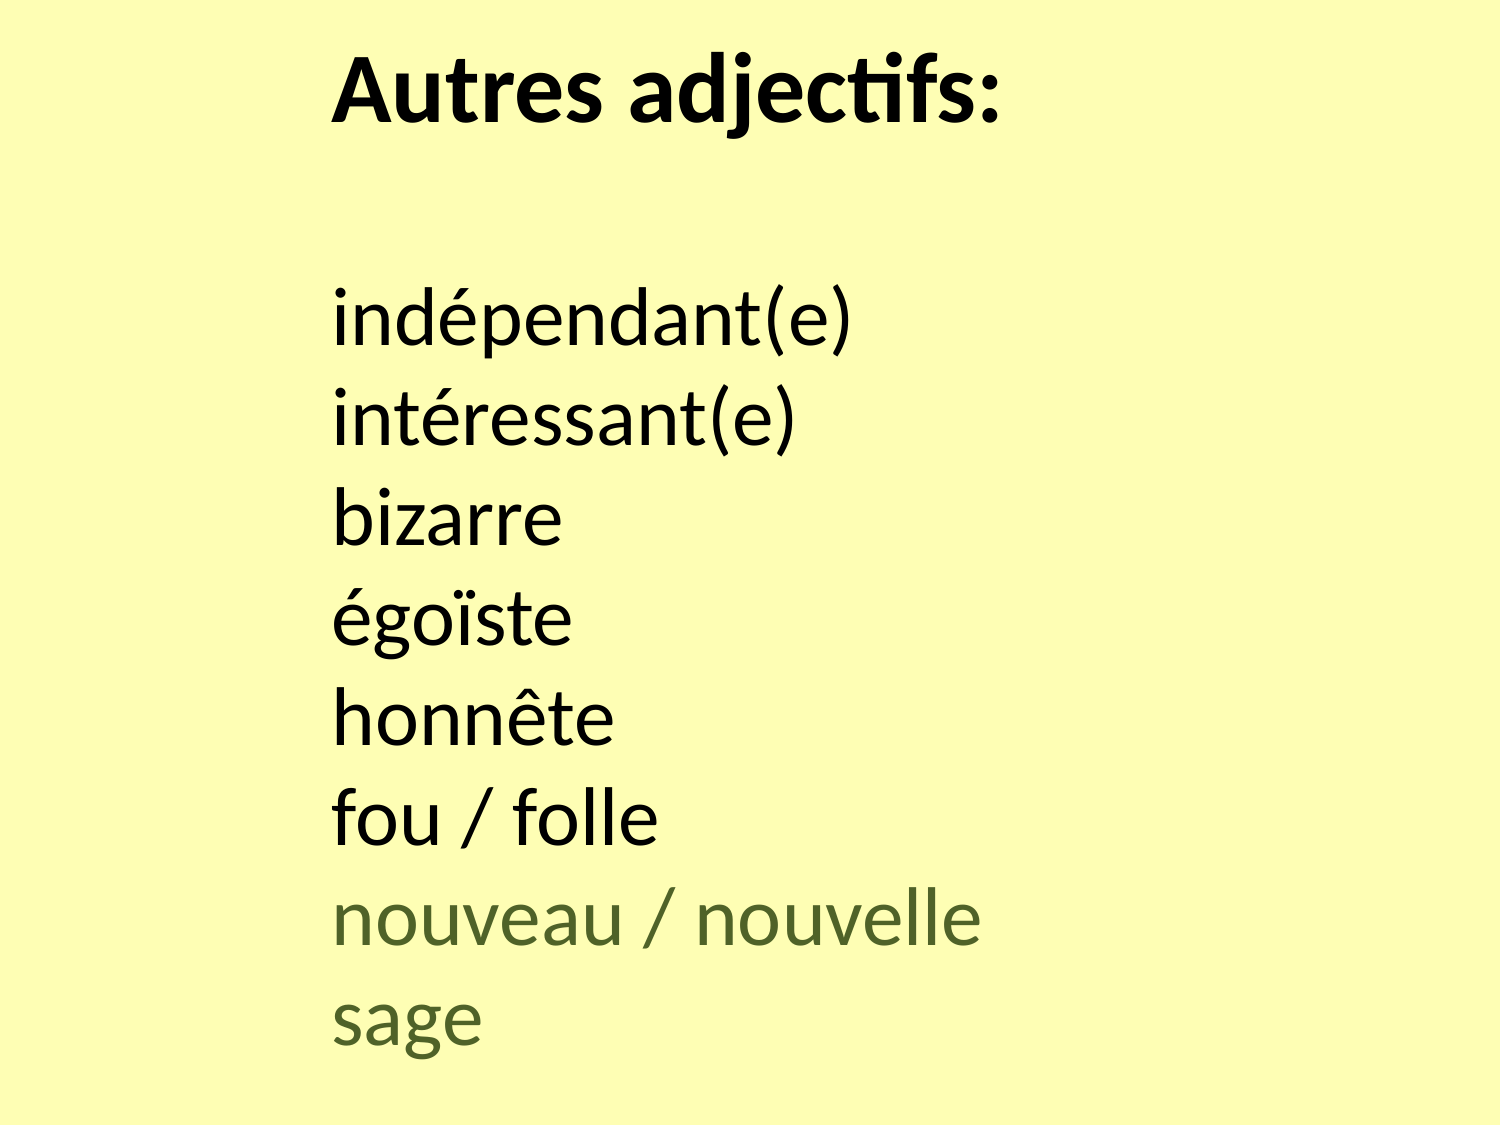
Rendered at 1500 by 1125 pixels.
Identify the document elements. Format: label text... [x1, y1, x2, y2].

text_box Autres adjectifs: indépendant(e) intéressant(e) bizarre égoïste honnête fou / folle nouveau / nouvelle sage [316, 14, 1020, 1070]
